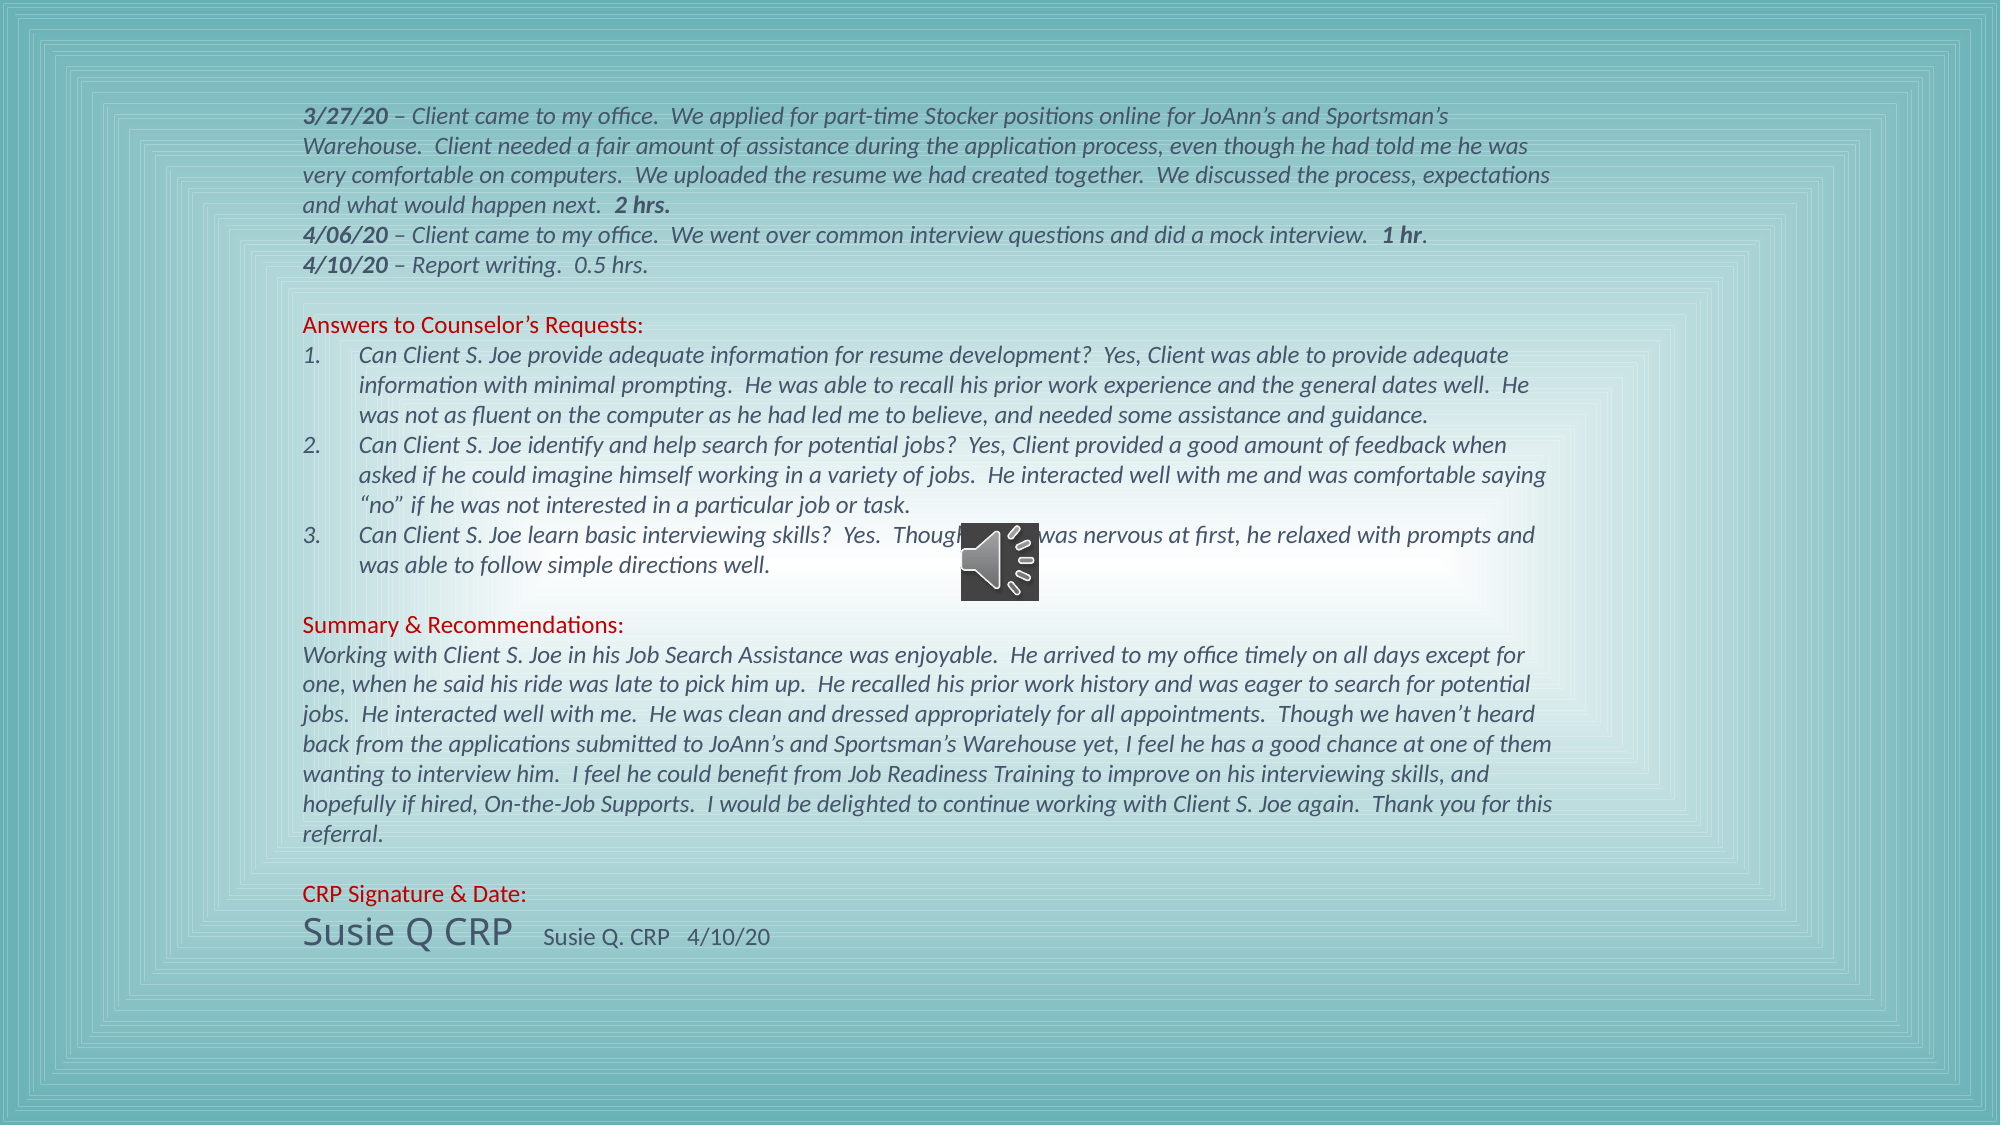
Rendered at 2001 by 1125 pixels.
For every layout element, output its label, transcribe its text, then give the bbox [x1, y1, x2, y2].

picture [959, 522, 1040, 603]
title 3/27/20 – Client came to my office. We applied for part-time Stocker positions online for JoAnn’s and Sportsman’s Warehouse. Client needed a fair amount of assistance during the application process, even though he had told me he was very comfortable on computers. We uploaded the resume we had created together. We discussed the process, expectations and what would happen next. 2 hrs. 4/06/20 – Client came to my office. We went over common interview questions and did a mock interview. 1 hr. 4/10/20 – Report writing. 0.5 hrs. Answers to Counselor’s Requests: Can Client S. Joe provide adequate information for resume development? Yes, Client was able to provide adequate information with minimal prompting. He was able to recall his prior work experience and the general dates well. He was not as fluent on the computer as he had led me to believe, and needed some assistance and guidance. Can Client S. Joe identify and help search for potential jobs? Yes, Client provided a good amount of feedback when asked if he could imagine himself working in a variety of jobs. He interacted well with me and was comfortable saying “no” if he was not interested in a particular job or task. Can Client S. Joe learn basic interviewing skills? Yes. Though Client was nervous at first, he relaxed with prompts and was able to follow simple directions well. Summary & Recommendations: Working with Client S. Joe in his Job Search Assistance was enjoyable. He arrived to my office timely on all days except for one, when he said his ride was late to pick him up. He recalled his prior work history and was eager to search for potential jobs. He interacted well with me. He was clean and dressed appropriately for all appointments. Though we haven’t heard back from the applications submitted to JoAnn’s and Sportsman’s Warehouse yet, I feel he has a good chance at one of them wanting to interview him. I feel he could benefit from Job Readiness Training to improve on his interviewing skills, and hopefully if hired, On-the-Job Supports. I would be delighted to continue working with Client S. Joe again. Thank you for this referral. CRP Signature & Date: Susie Q CRP Susie Q. CRP 4/10/20 [287, 91, 1573, 1117]
